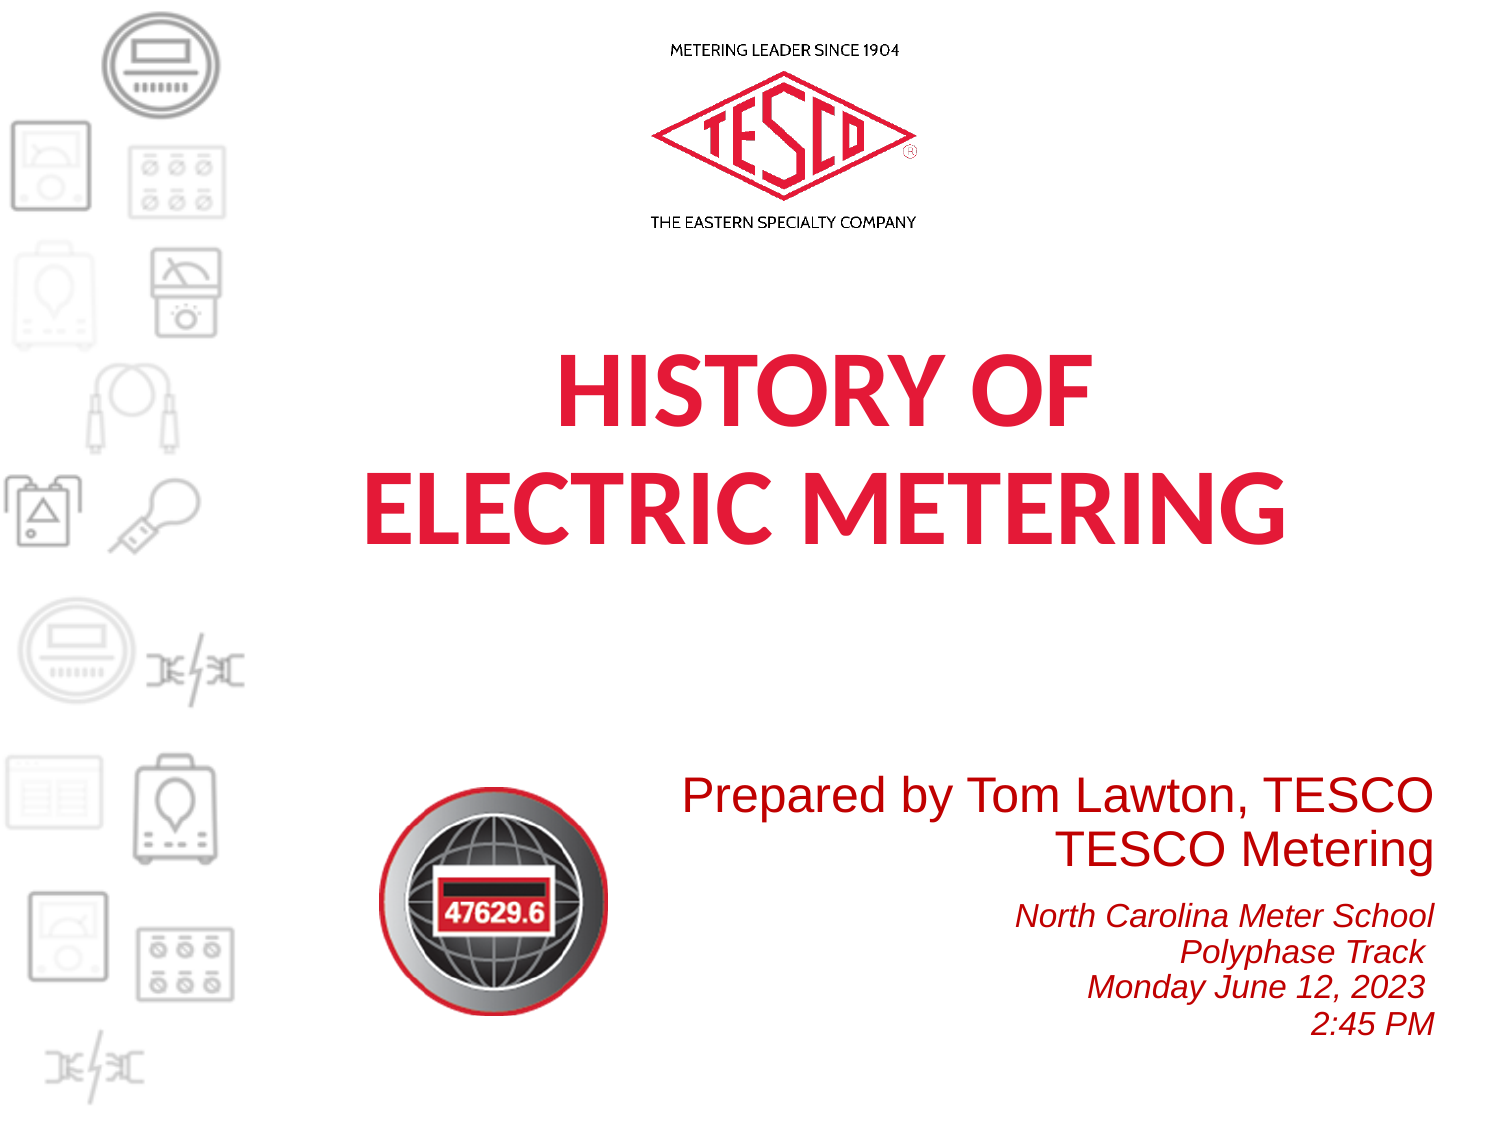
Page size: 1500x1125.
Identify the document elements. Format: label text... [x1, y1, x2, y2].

picture [379, 787, 608, 1016]
picture [650, 41, 917, 232]
picture [0, 10, 247, 1115]
text_box Prepared by Tom Lawton, TESCO TESCO Metering North Carolina Meter School Polyphase Track Monday June 12, 2023 2:45 PM [225, 762, 1450, 1050]
title History of Electric Metering [262, 320, 1388, 576]
